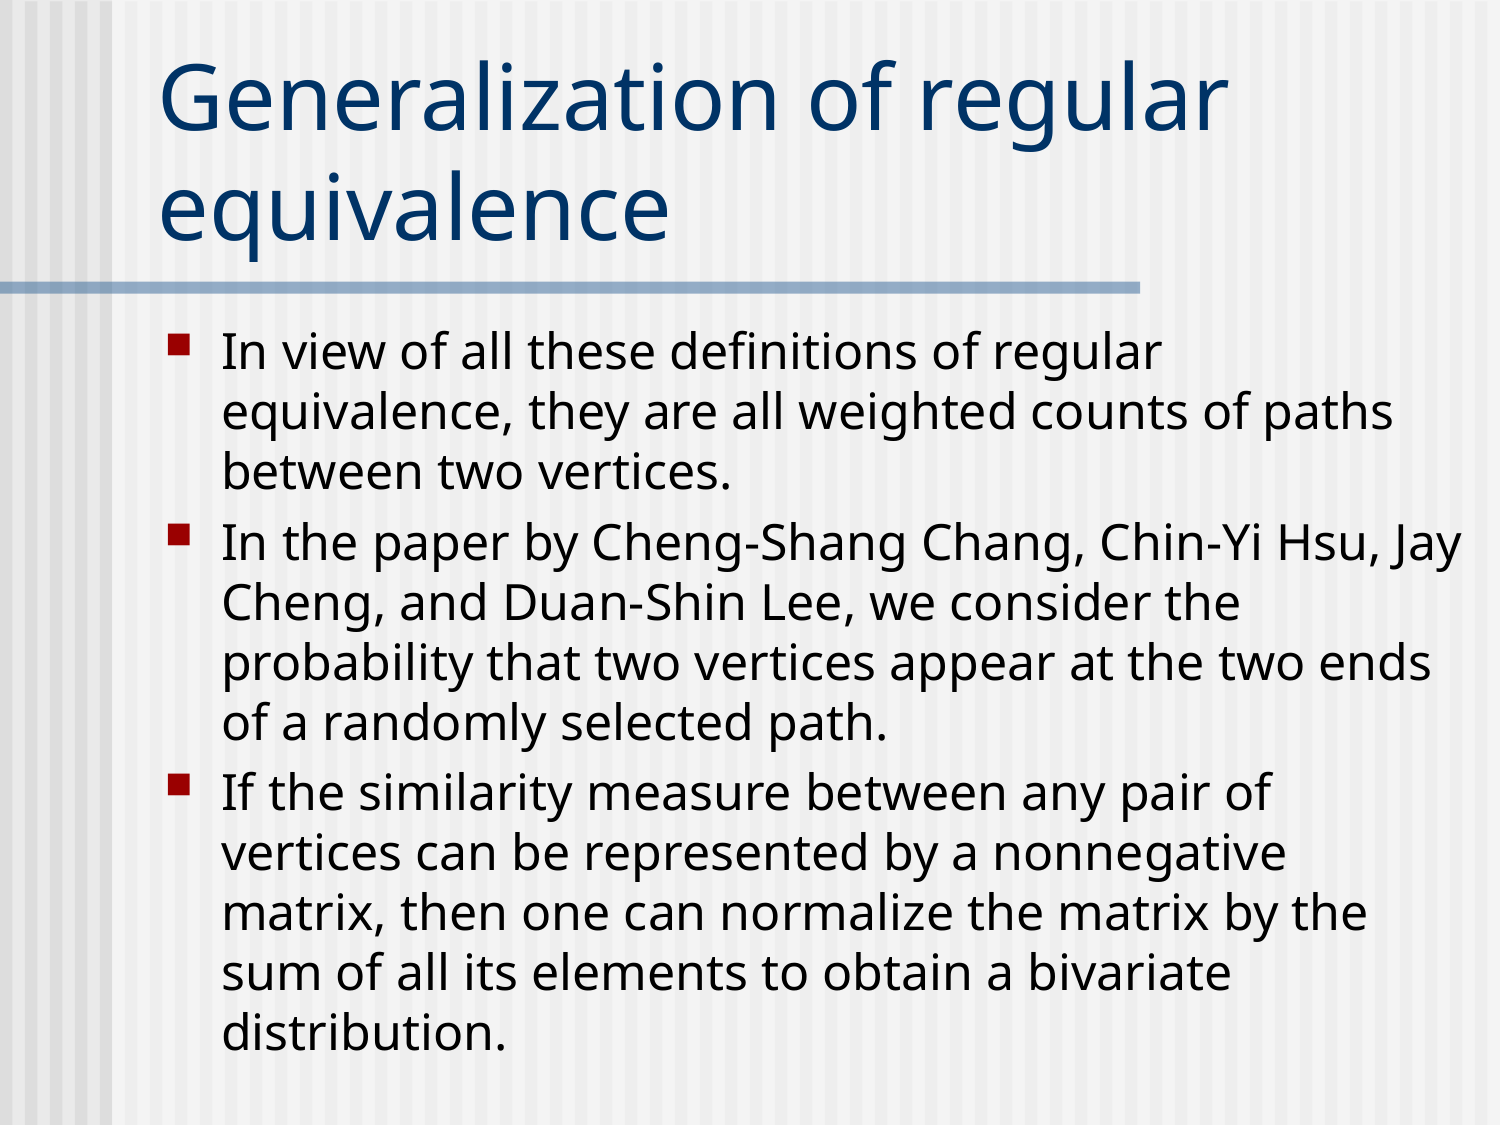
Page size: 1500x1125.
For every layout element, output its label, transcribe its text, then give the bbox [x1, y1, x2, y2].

title Generalization of regular equivalence [142, 28, 1483, 267]
list In view of all these definitions of regular equivalence, they are all weighted counts of paths between two vertices. In the paper by Cheng-Shang Chang, Chin-Yi Hsu, Jay Cheng, and Duan-Shin Lee, we consider the probability that two vertices appear at the two ends of a randomly selected path. If the similarity measure between any pair of vertices can be represented by a nonnegative matrix, then one can normalize the matrix by the sum of all its elements to obtain a bivariate distribution. [149, 312, 1481, 1001]
